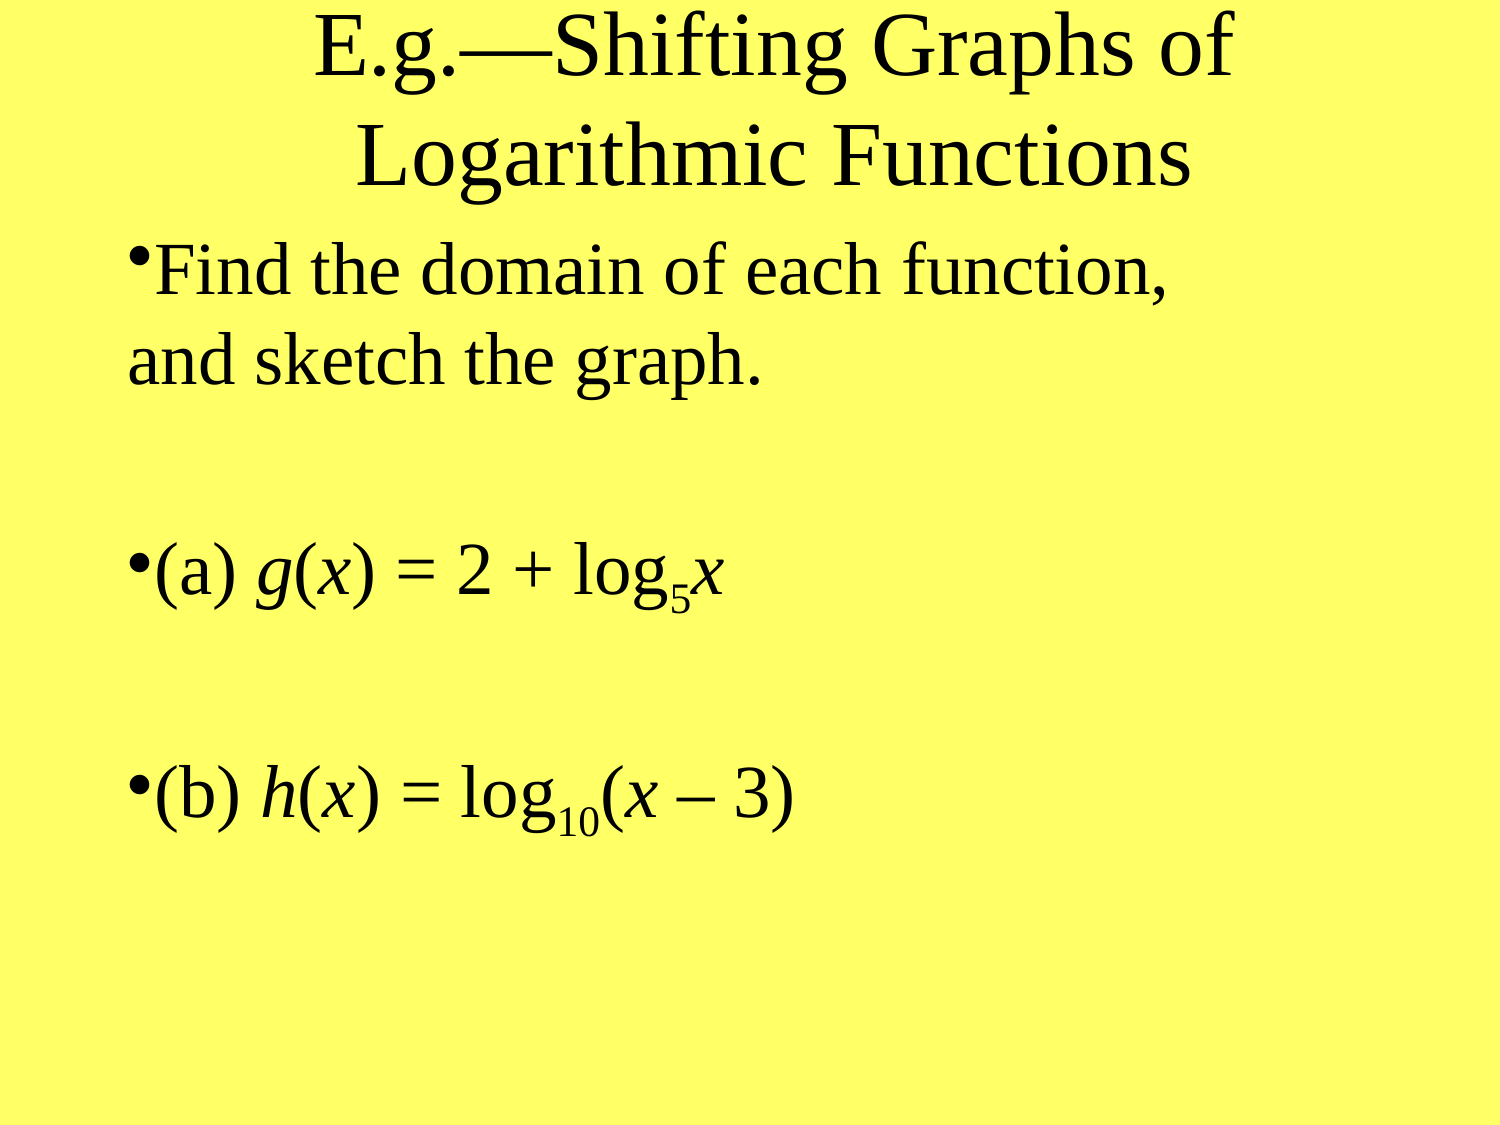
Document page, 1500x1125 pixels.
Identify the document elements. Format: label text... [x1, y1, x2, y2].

title E.g.—Shifting Graphs of Logarithmic Functions [125, 50, 1425, 138]
list Find the domain of each function, and sketch the graph. (a) g(x) = 2 + log5x (b) h(x) = log10(x – 3) [112, 212, 1500, 1125]
